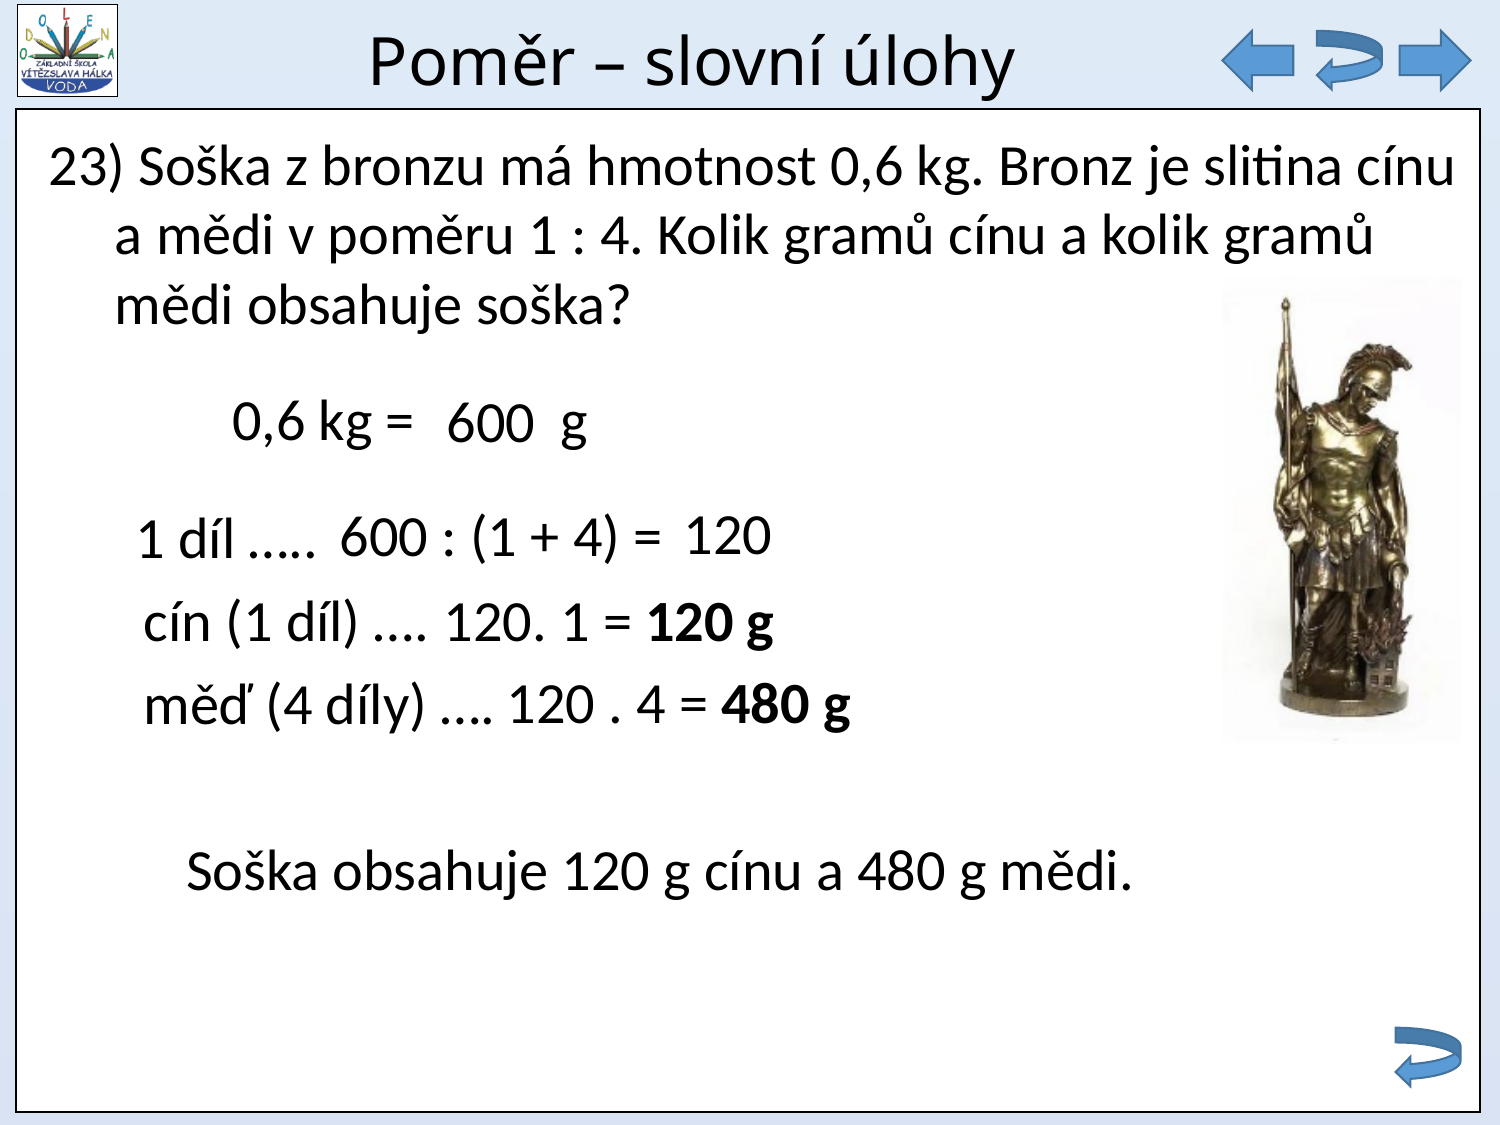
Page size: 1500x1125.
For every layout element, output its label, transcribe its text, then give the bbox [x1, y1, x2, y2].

text_box Soška obsahuje 120 g cínu a 480 g mědi. [171, 824, 1223, 933]
text_box cín (1 díl) …. [129, 575, 429, 654]
text_box [15, 108, 1481, 1113]
text_box 120. 1 = 120 g [429, 575, 831, 654]
picture [1222, 276, 1461, 744]
text_box měď (4 díly) …. [129, 659, 517, 747]
text_box 0,6 kg = g [217, 375, 618, 475]
text_box 600 : (1 + 4) = [325, 490, 668, 591]
picture [17, 4, 118, 97]
text_box [1398, 28, 1472, 93]
text_box Poměr – slovní úlohy [206, 11, 1179, 100]
text_box [1315, 29, 1383, 92]
text_box 120 . 4 = 480 g [491, 657, 879, 745]
text_box 23) Soška z bronzu má hmotnost 0,6 kg. Bronz je slitina cínu a mědi v poměru 1 : 4. Kolik gramů cínu a kolik gramů mědi obsahuje soška? [33, 119, 1499, 365]
text_box 1 díl ….. [121, 492, 325, 593]
text_box [1394, 1026, 1462, 1089]
text_box 600 [431, 376, 562, 477]
text_box [1220, 28, 1295, 93]
text_box 120 [668, 488, 810, 575]
